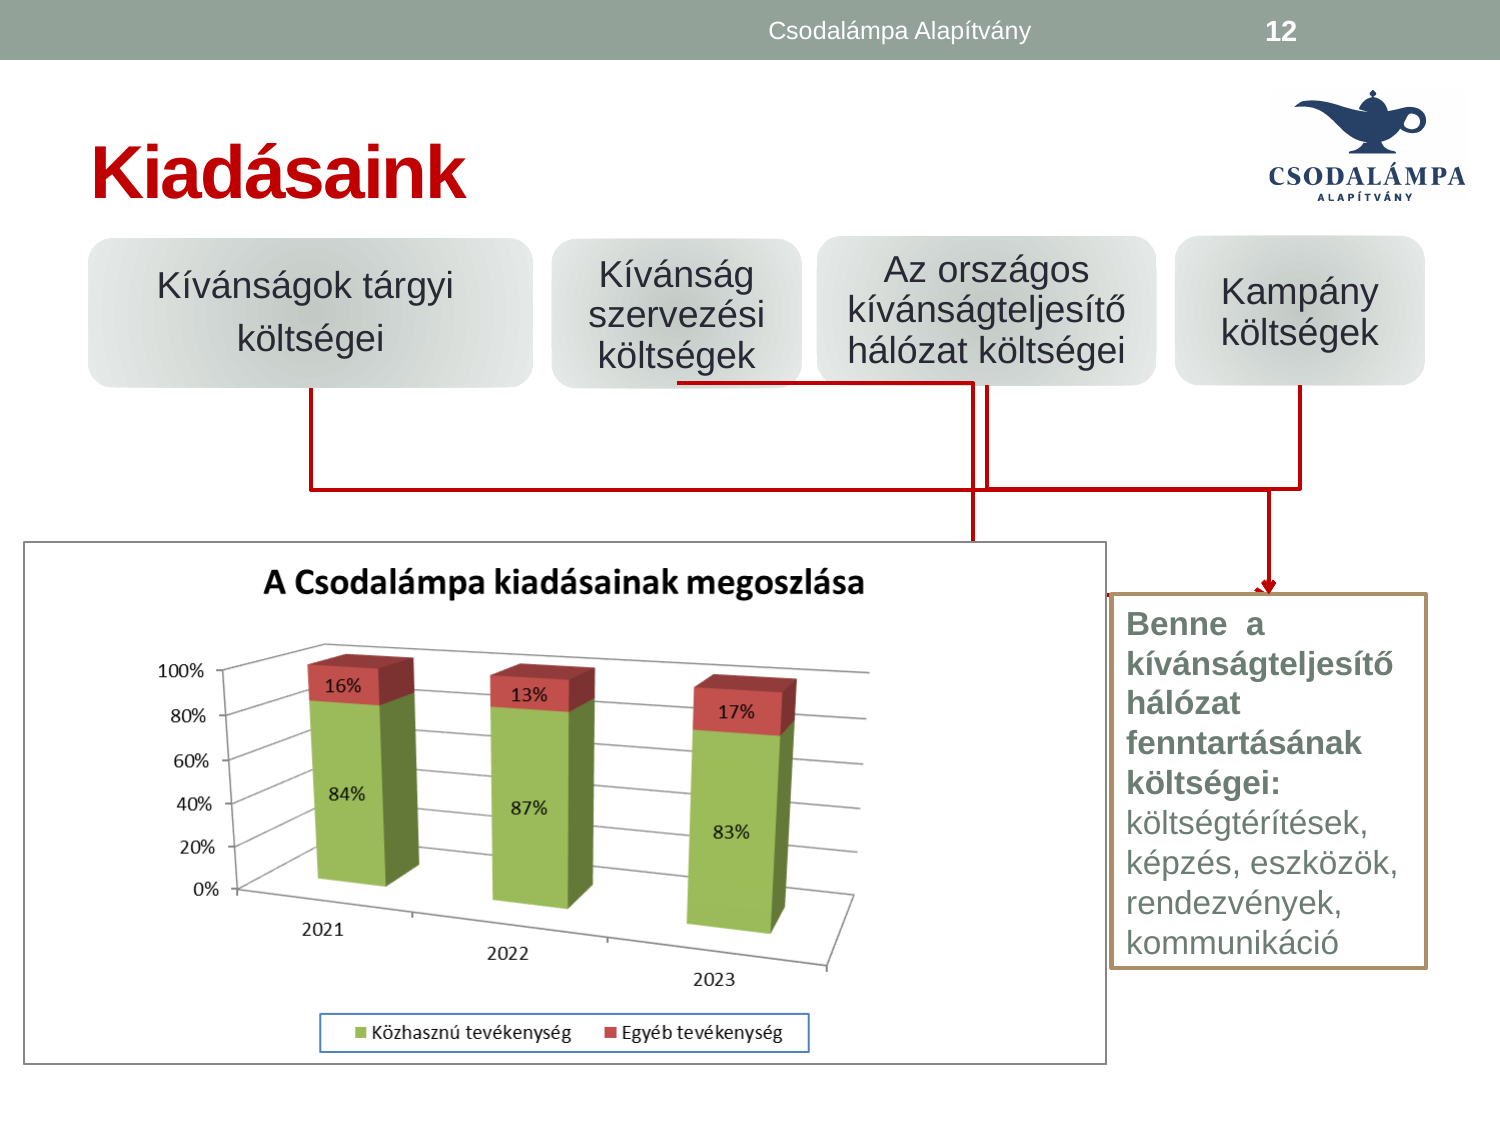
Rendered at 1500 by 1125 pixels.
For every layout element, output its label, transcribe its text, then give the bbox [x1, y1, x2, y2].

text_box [1269, 89, 1466, 201]
text_box Benne a kívánságteljesítő hálózat fenntartásának költségei: költségtérítések, képzés, eszközök, rendezvények, kommunikáció [1115, 592, 1428, 970]
footer Csodalámpa Alapítvány [562, 3, 1238, 57]
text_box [866, 192, 1079, 538]
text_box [551, 238, 683, 389]
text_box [1179, 473, 1390, 506]
slide_number 12 [1250, 3, 1425, 57]
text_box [87, 237, 534, 388]
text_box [1022, 348, 1233, 632]
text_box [685, 11, 894, 538]
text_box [1174, 235, 1426, 386]
title Kiadásaink [75, 87, 683, 250]
picture [23, 541, 1108, 1065]
title Kiadásaink [903, 87, 1425, 250]
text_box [1086, 235, 1157, 345]
